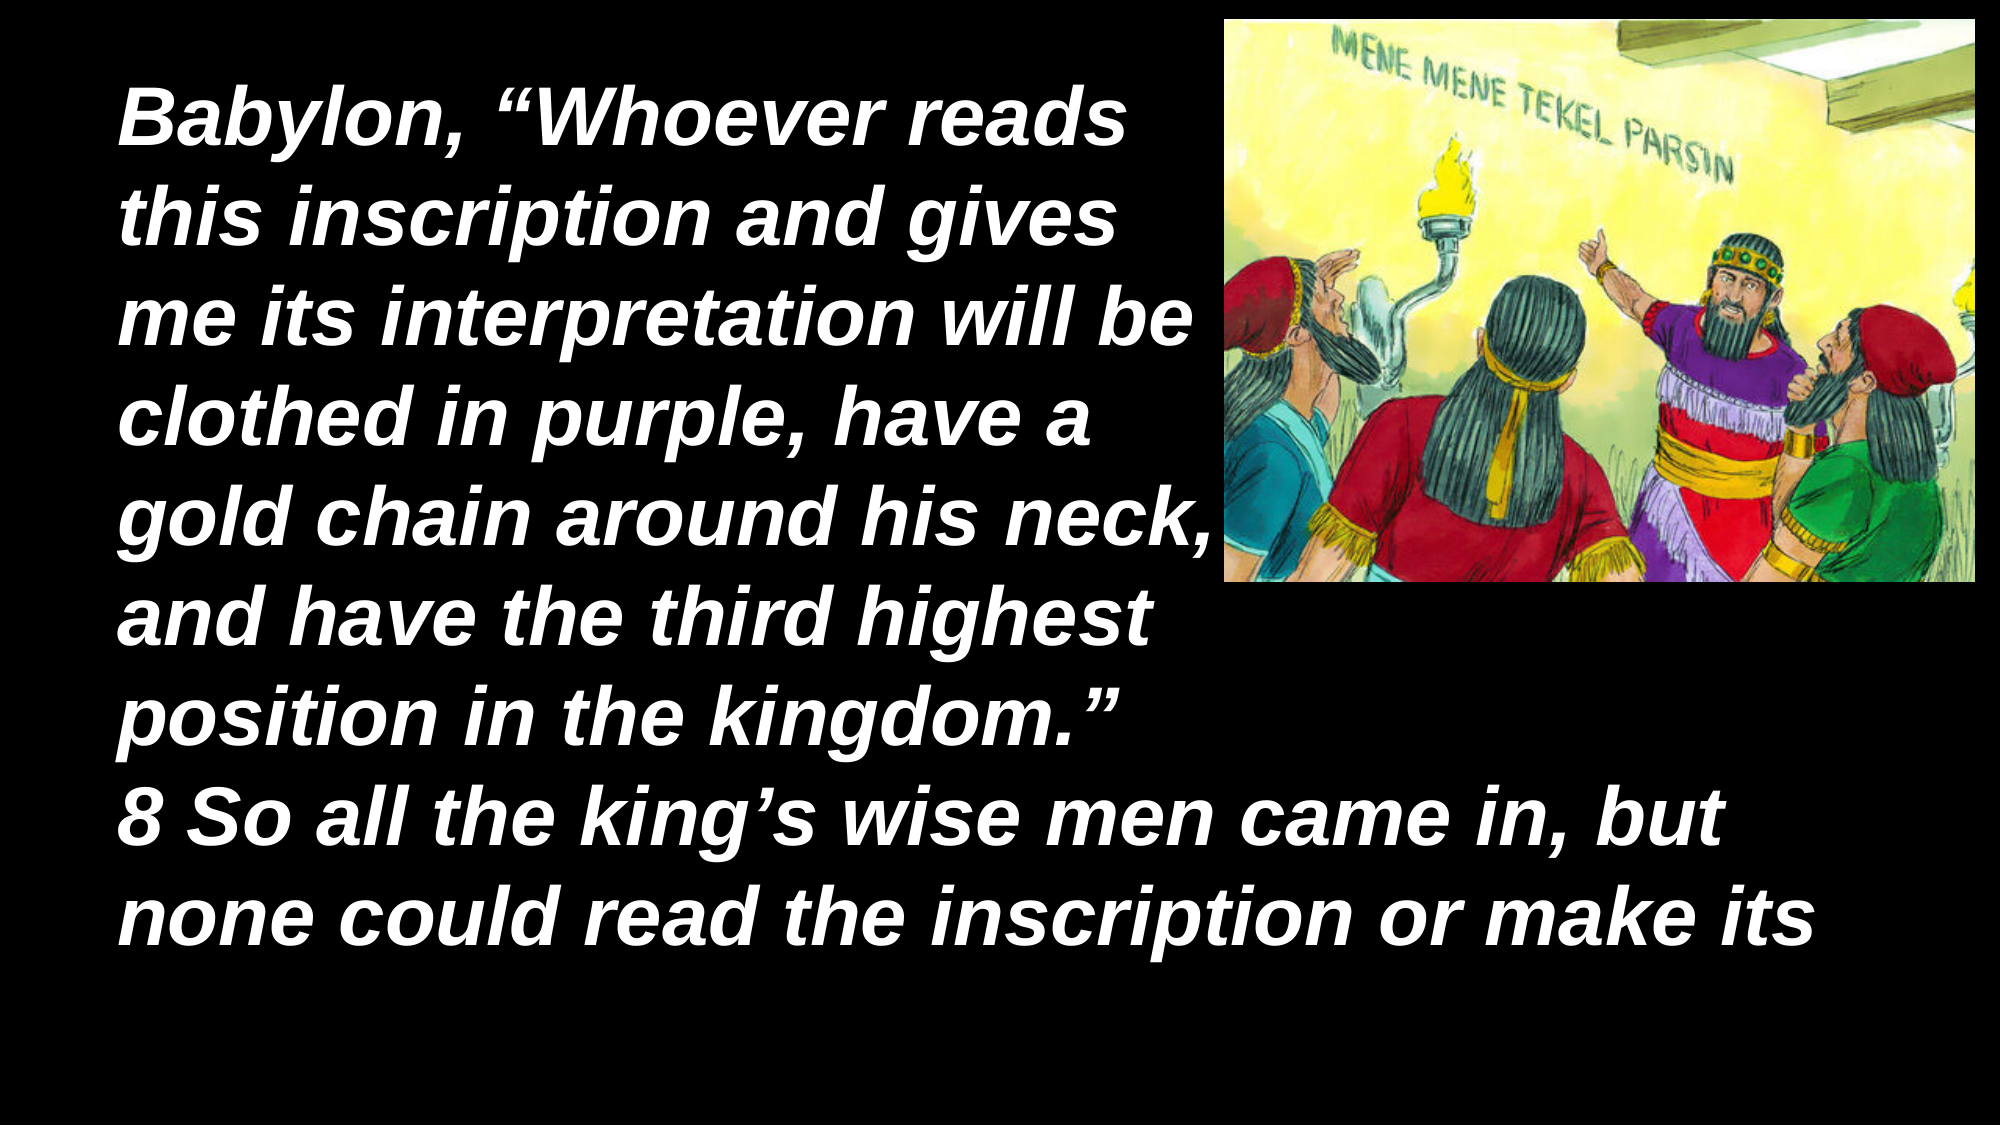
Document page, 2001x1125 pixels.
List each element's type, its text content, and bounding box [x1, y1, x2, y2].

picture [1224, 18, 1975, 582]
title Babylon, “Whoever reads this inscription and gives me its interpretation will be clothed in purple, have a gold chain around his neck, and have the third highest position in the kingdom.” 8 So all the king’s wise men came in, but none could read the inscription or make its [102, 54, 1875, 1045]
